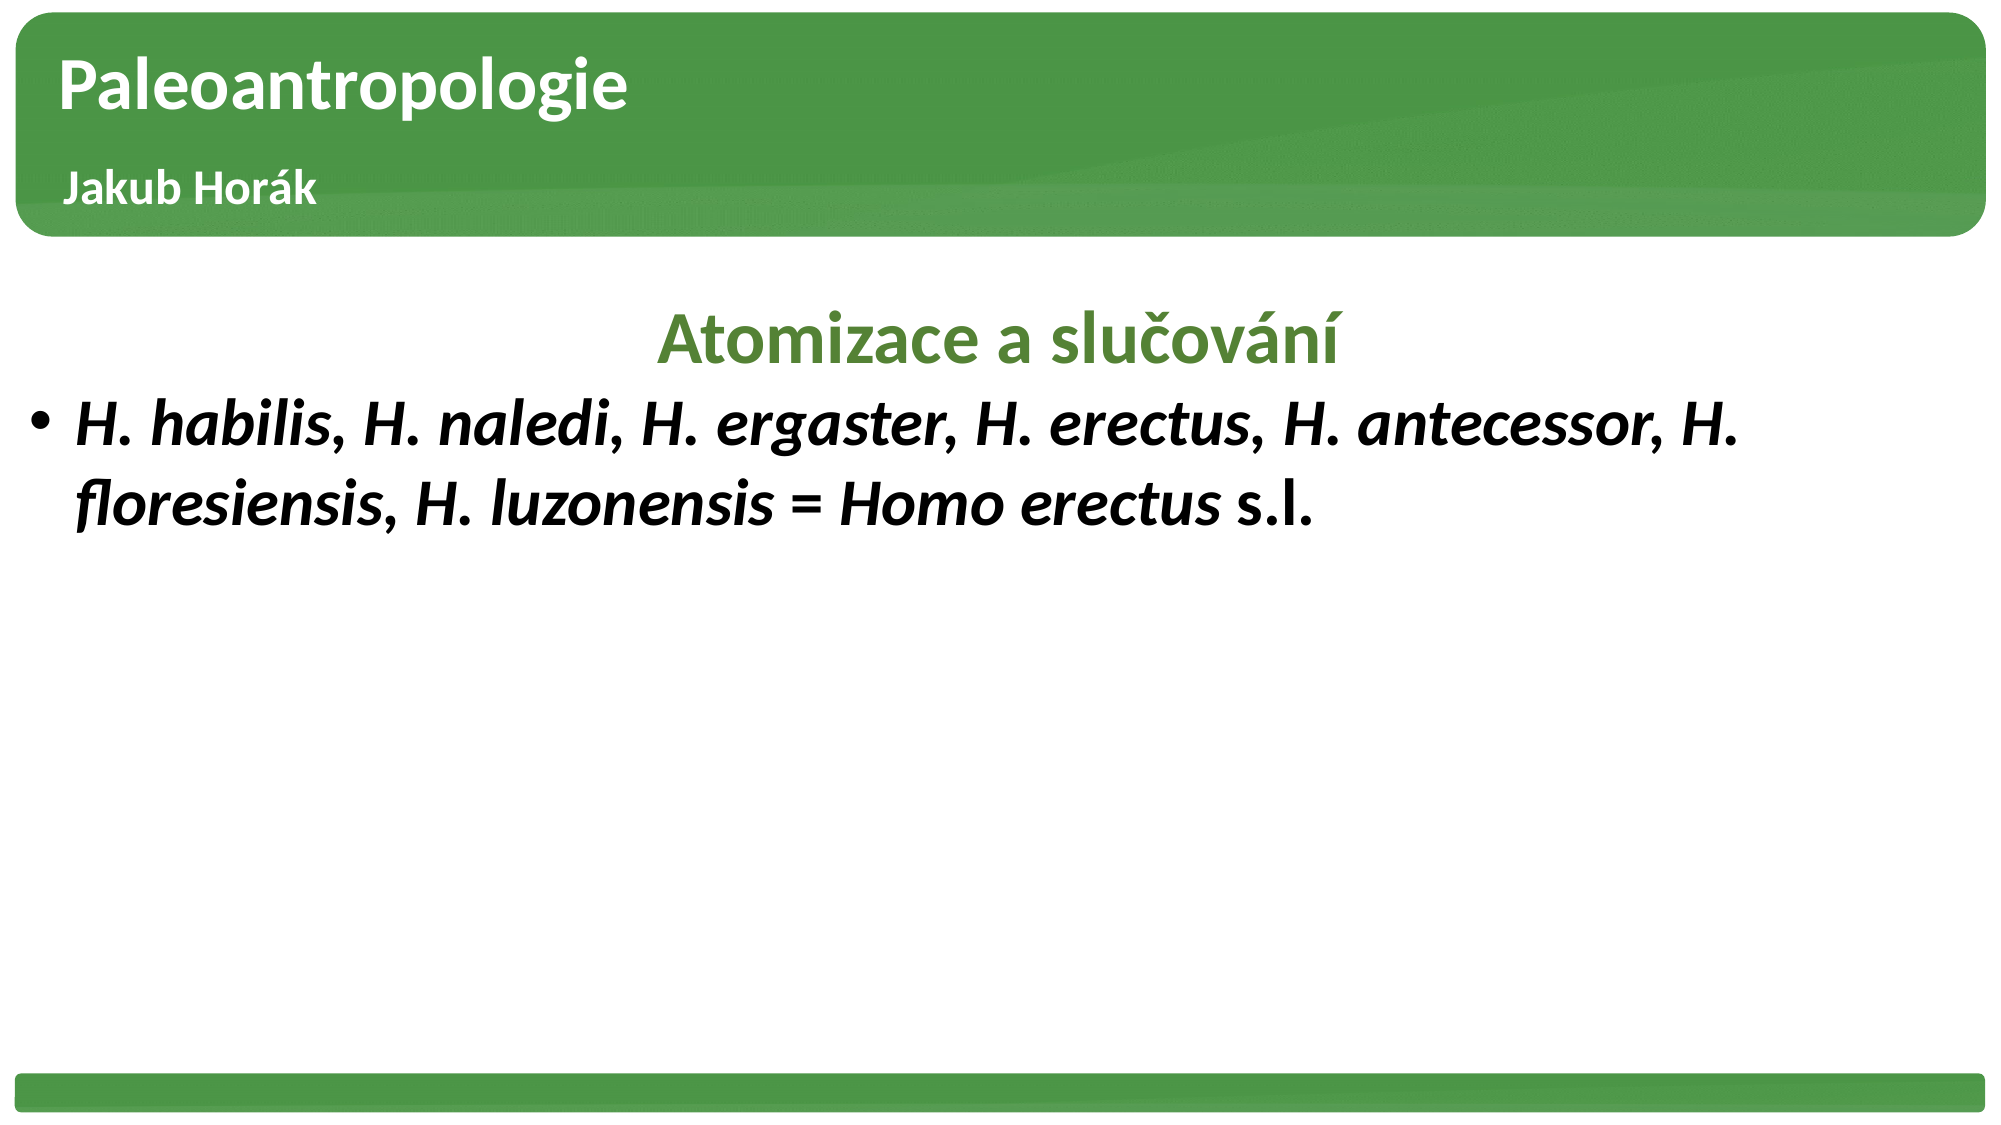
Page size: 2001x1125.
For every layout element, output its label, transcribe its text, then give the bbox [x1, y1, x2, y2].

text_box Atomizace a slučování H. habilis, H. naledi, H. ergaster, H. erectus, H. antecessor, H. floresiensis, H. luzonensis = Homo erectus s.l. [13, 236, 1985, 627]
text_box [13, 1072, 1987, 1114]
text_box Paleoantropologie Jakub Horák [14, 11, 1987, 236]
